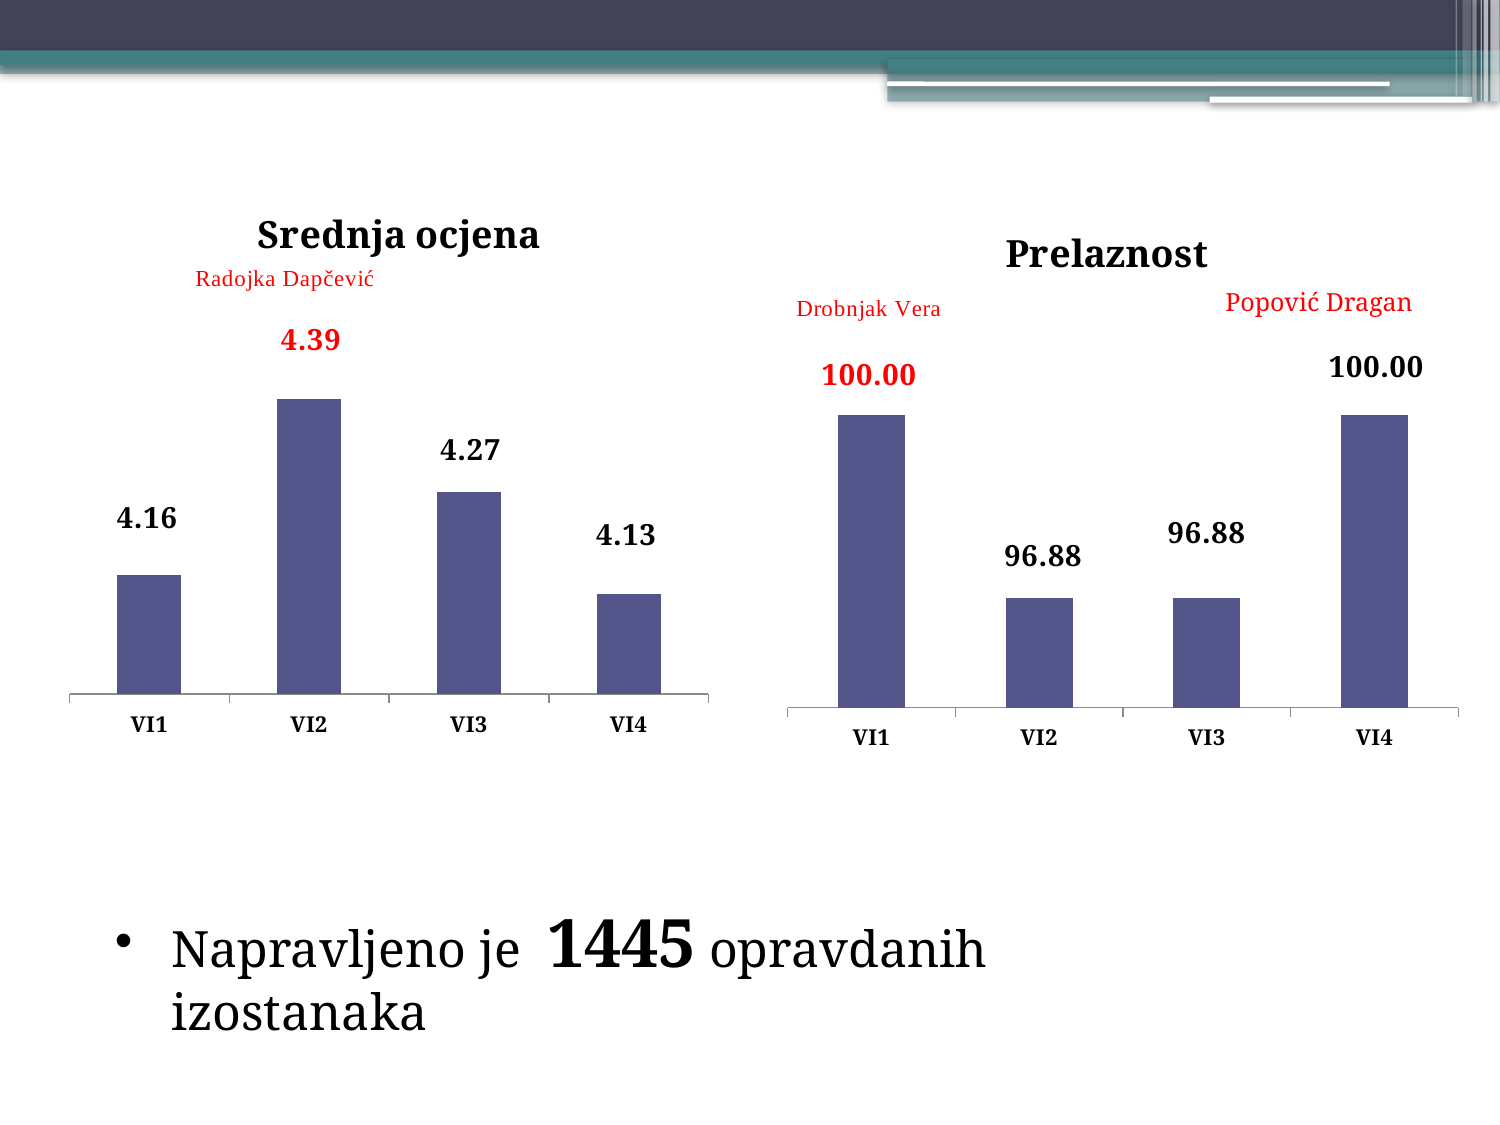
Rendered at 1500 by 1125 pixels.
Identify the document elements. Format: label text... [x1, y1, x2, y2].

text_box Napravljeno je 1445 opravdanih izostanaka [100, 893, 1081, 1048]
chart [0, 195, 1500, 761]
